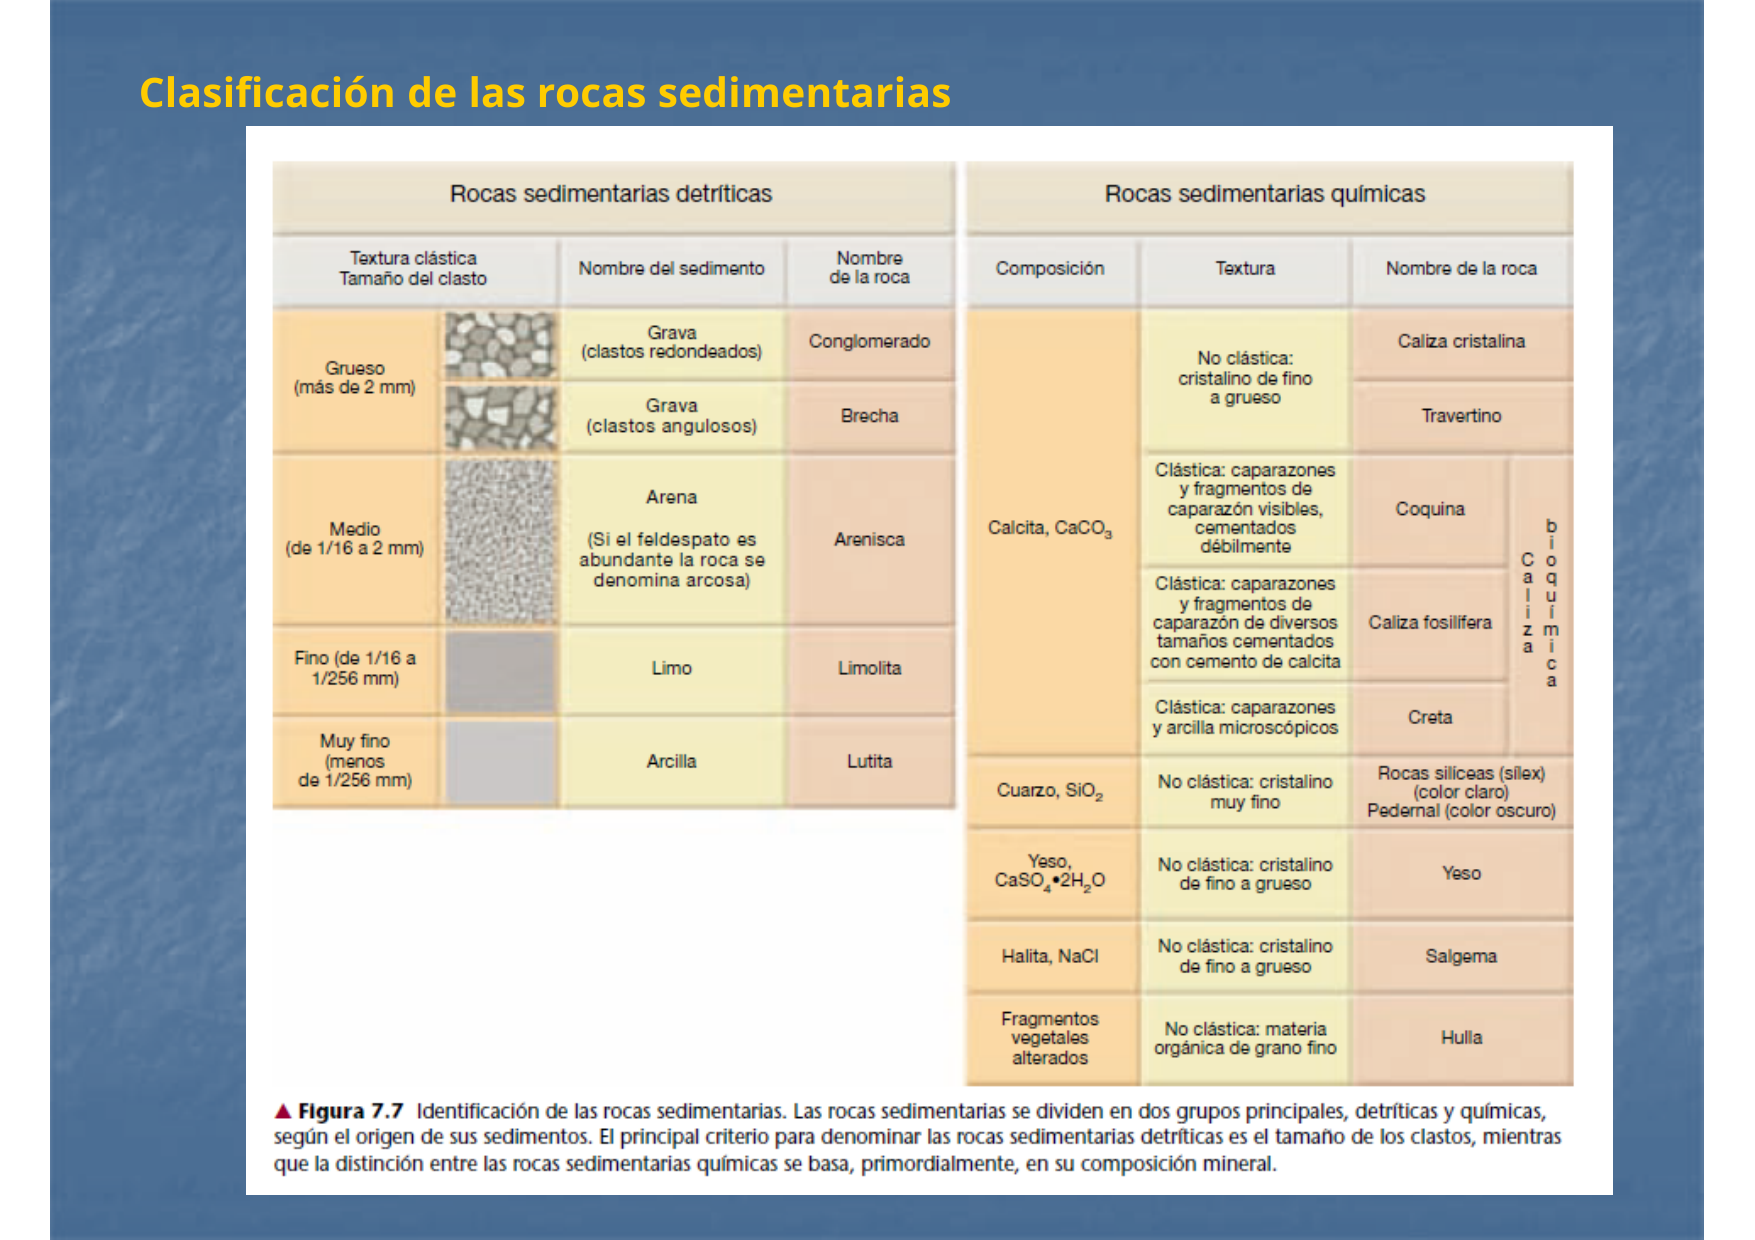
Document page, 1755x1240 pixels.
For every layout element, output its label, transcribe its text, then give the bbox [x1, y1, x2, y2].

picture [50, 0, 1704, 1240]
title Clasificación de las rocas sedimentarias [136, 64, 1290, 275]
